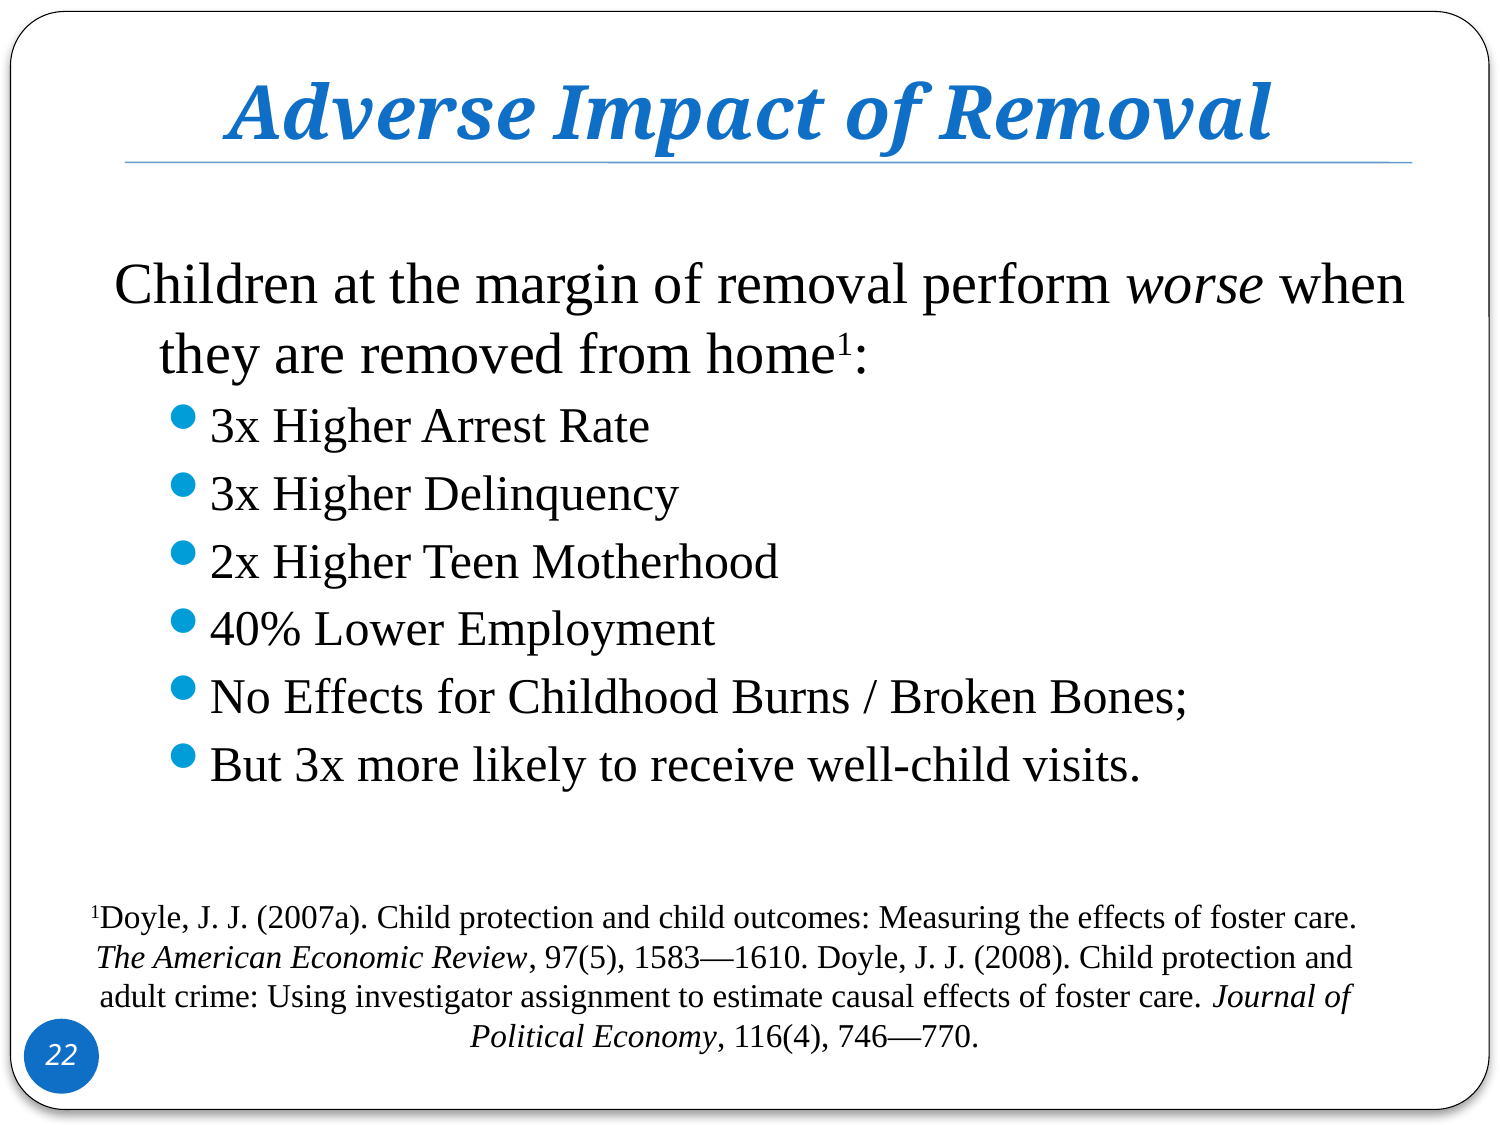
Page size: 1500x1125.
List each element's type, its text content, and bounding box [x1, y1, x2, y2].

text_box Adverse Impact of Removal [0, 57, 1500, 162]
text_box 1Doyle, J. J. (2007a). Child protection and child outcomes: Measuring the effects of foster care. The American Economic Review, 97(5), 1583—1610. Doyle, J. J. (2008). Child protection and adult crime: Using investigator assignment to estimate causal effects of foster care. Journal of Political Economy, 116(4), 746—770. [62, 887, 1388, 1062]
slide_number 22 [23, 1018, 99, 1094]
list Children at the margin of removal perform worse when they are removed from home1: 3x Higher Arrest Rate 3x Higher Delinquency 2x Higher Teen Motherhood 40% Lower Employment No Effects for Childhood Burns / Broken Bones; But 3x more likely to receive well-child visits. [99, 237, 1450, 868]
